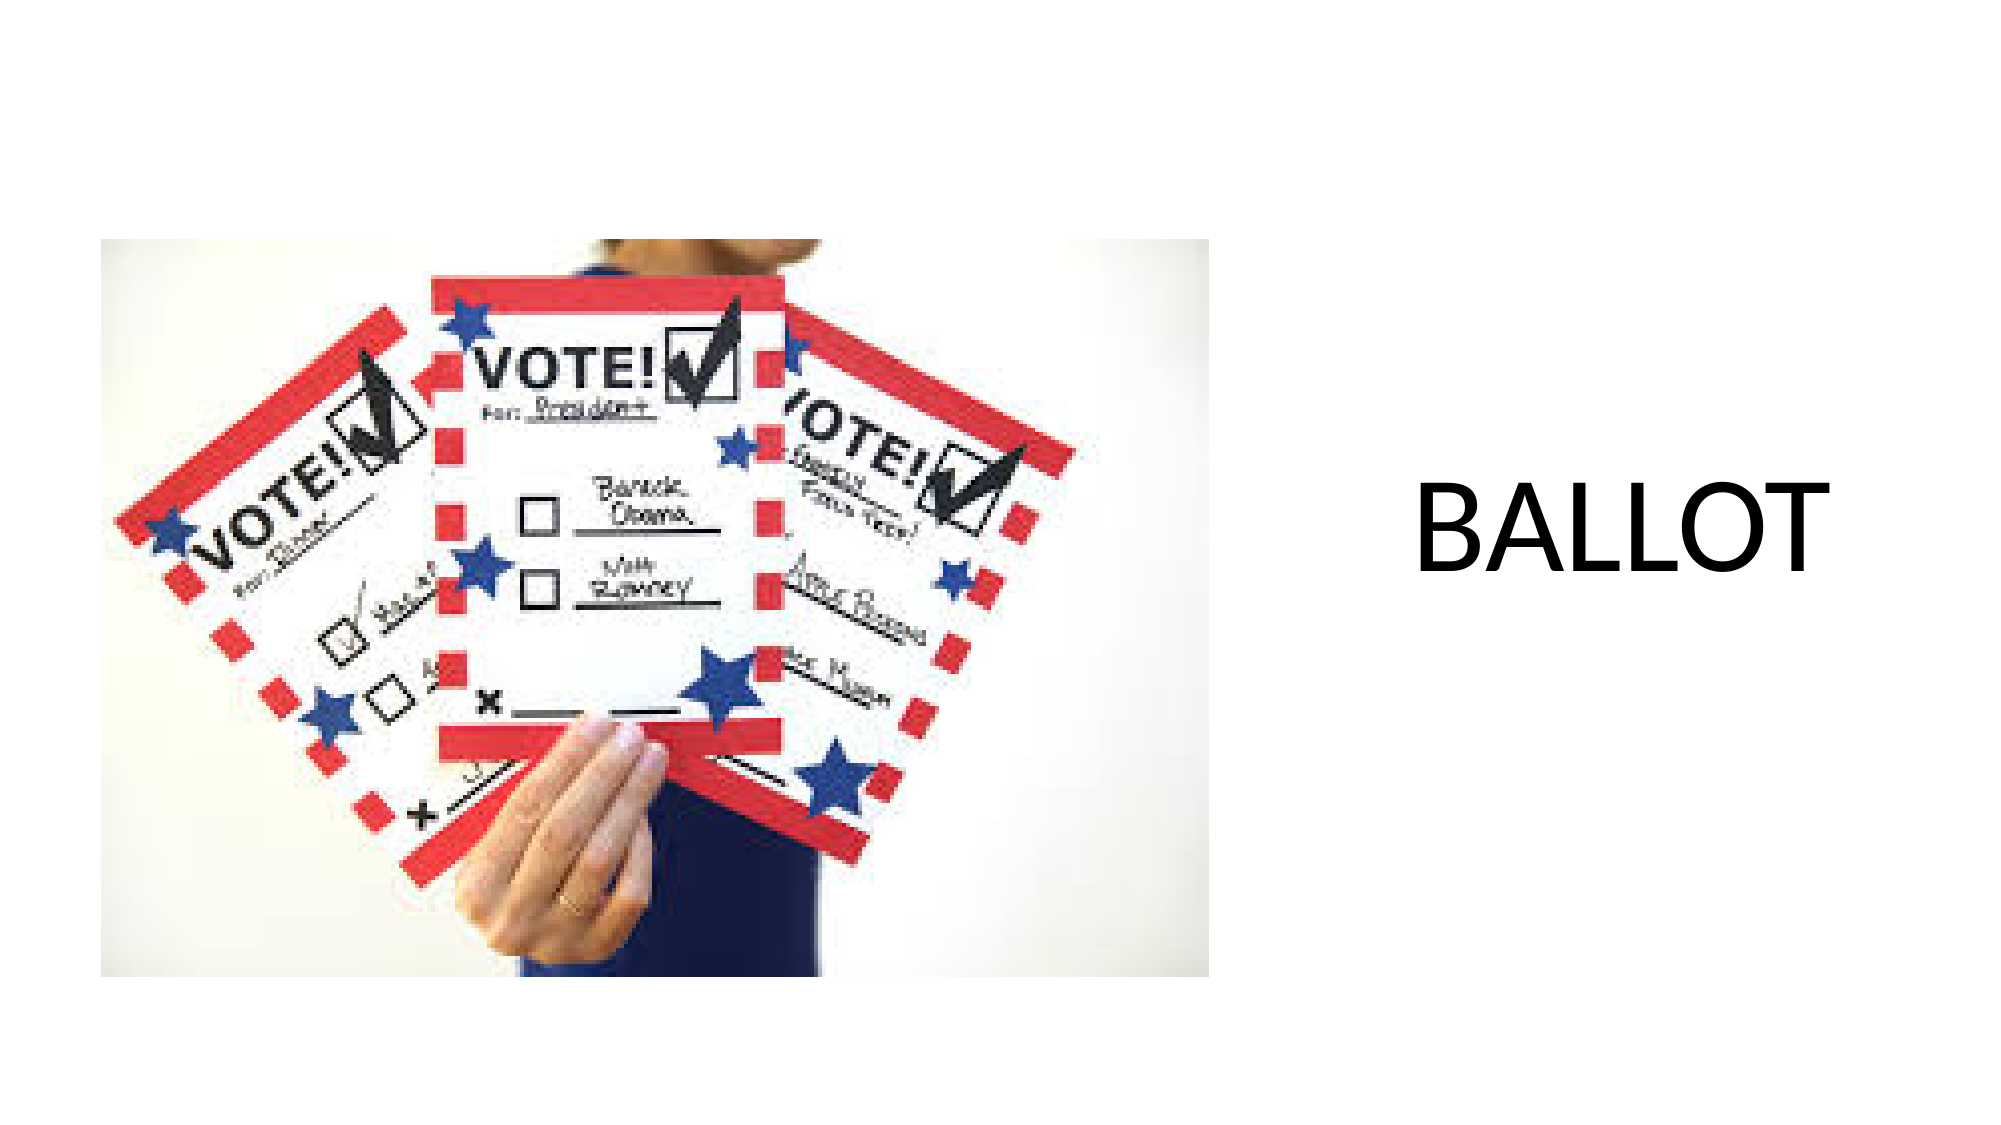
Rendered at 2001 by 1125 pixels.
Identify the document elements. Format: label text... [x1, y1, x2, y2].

picture [101, 239, 1209, 977]
text_box BALLOT [1397, 426, 1862, 606]
